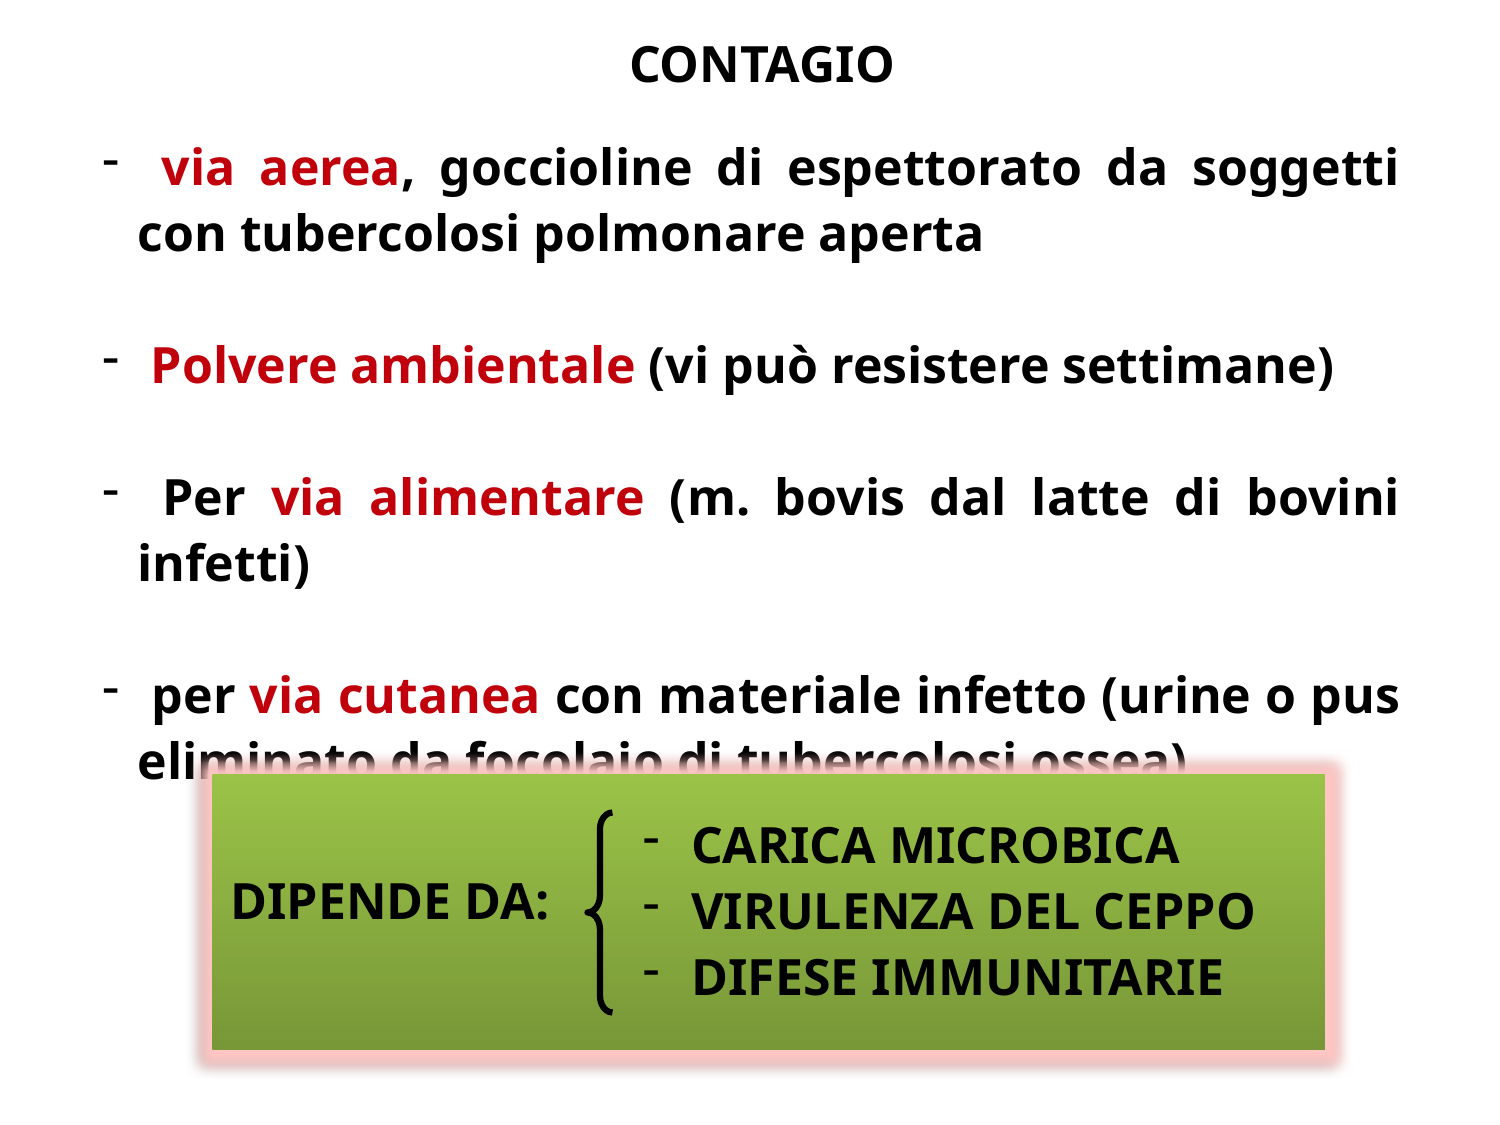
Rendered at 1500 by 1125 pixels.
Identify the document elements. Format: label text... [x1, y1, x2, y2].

text_box via aerea, goccioline di espettorato da soggetti con tubercolosi polmonare aperta Polvere ambientale (vi può resistere settimane) Per via alimentare (m. bovis dal latte di bovini infetti) per via cutanea con materiale infetto (urine o pus eliminato da focolaio di tubercolosi ossea) [87, 62, 1416, 797]
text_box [212, 774, 1326, 1051]
text_box CONTAGIO [614, 24, 910, 100]
